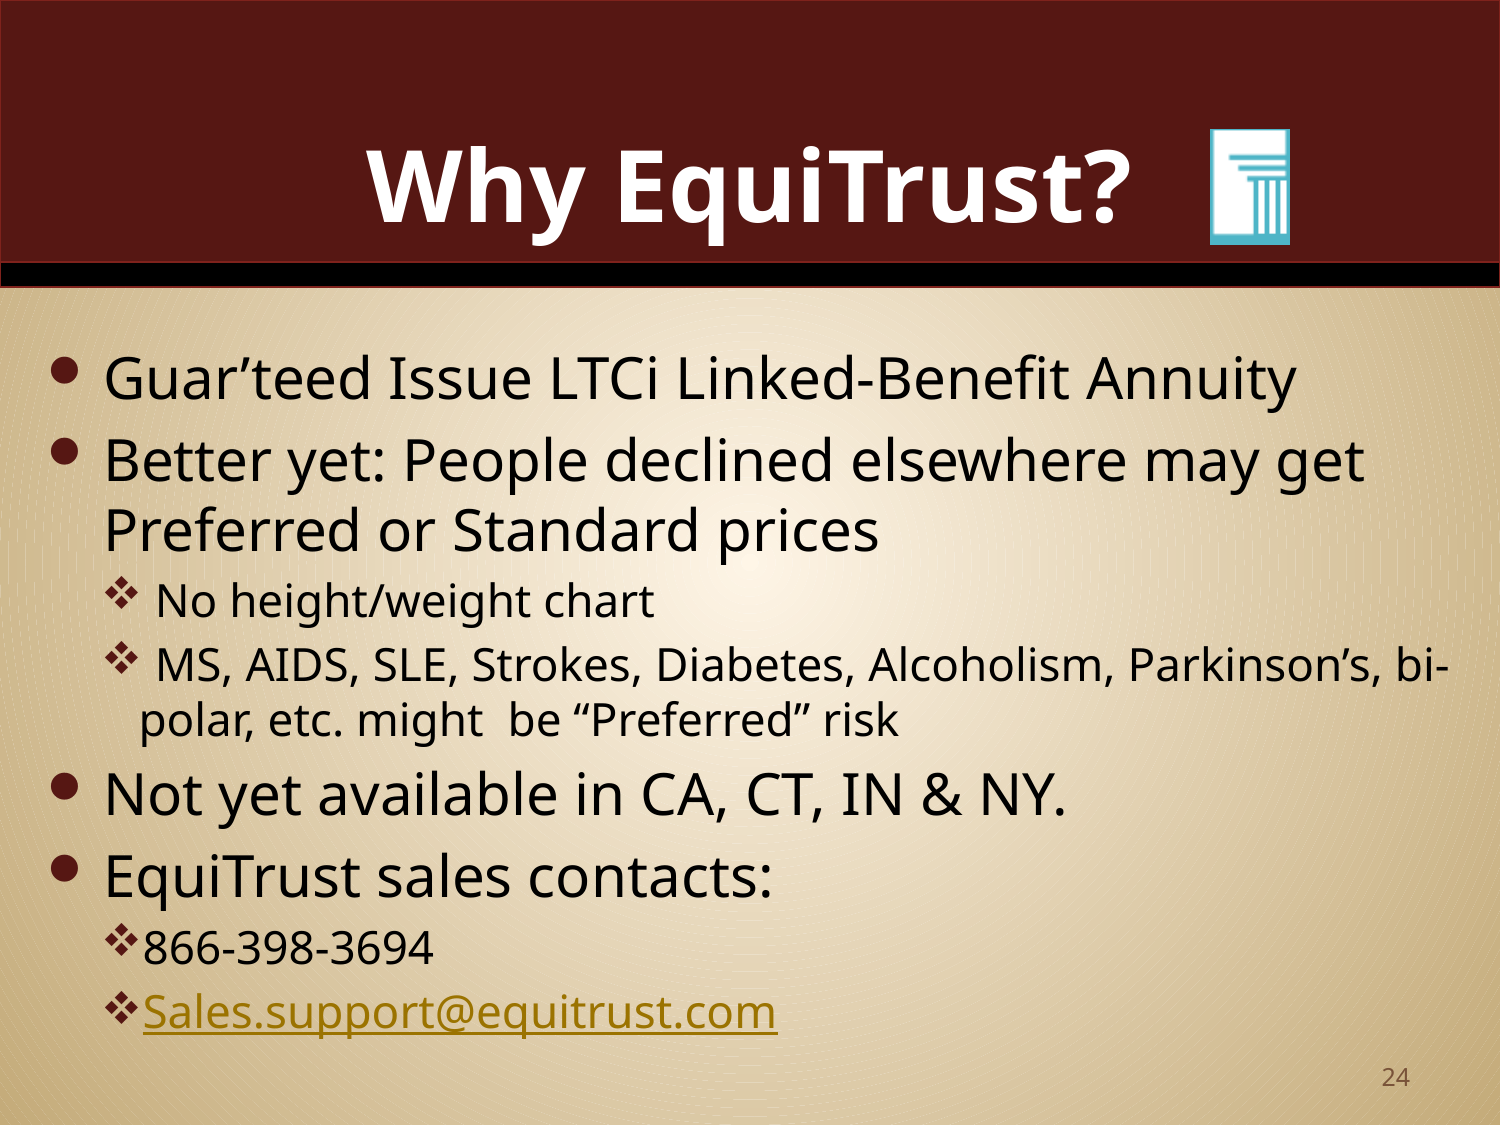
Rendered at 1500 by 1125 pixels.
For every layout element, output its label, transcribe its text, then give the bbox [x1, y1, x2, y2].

picture [1210, 129, 1290, 245]
slide_number 24 [1074, 1024, 1425, 1103]
title Why EquiTrust? [75, 12, 1425, 250]
list Guar’teed Issue LTCi Linked-Benefit Annuity Better yet: People declined elsewhere may get Preferred or Standard prices No height/weight chart MS, AIDS, SLE, Strokes, Diabetes, Alcoholism, Parkinson’s, bi-polar, etc. might be “Preferred” risk Not yet available in CA, CT, IN & NY. EquiTrust sales contacts: 866-398-3694 Sales.support@equitrust.com [39, 333, 1461, 952]
